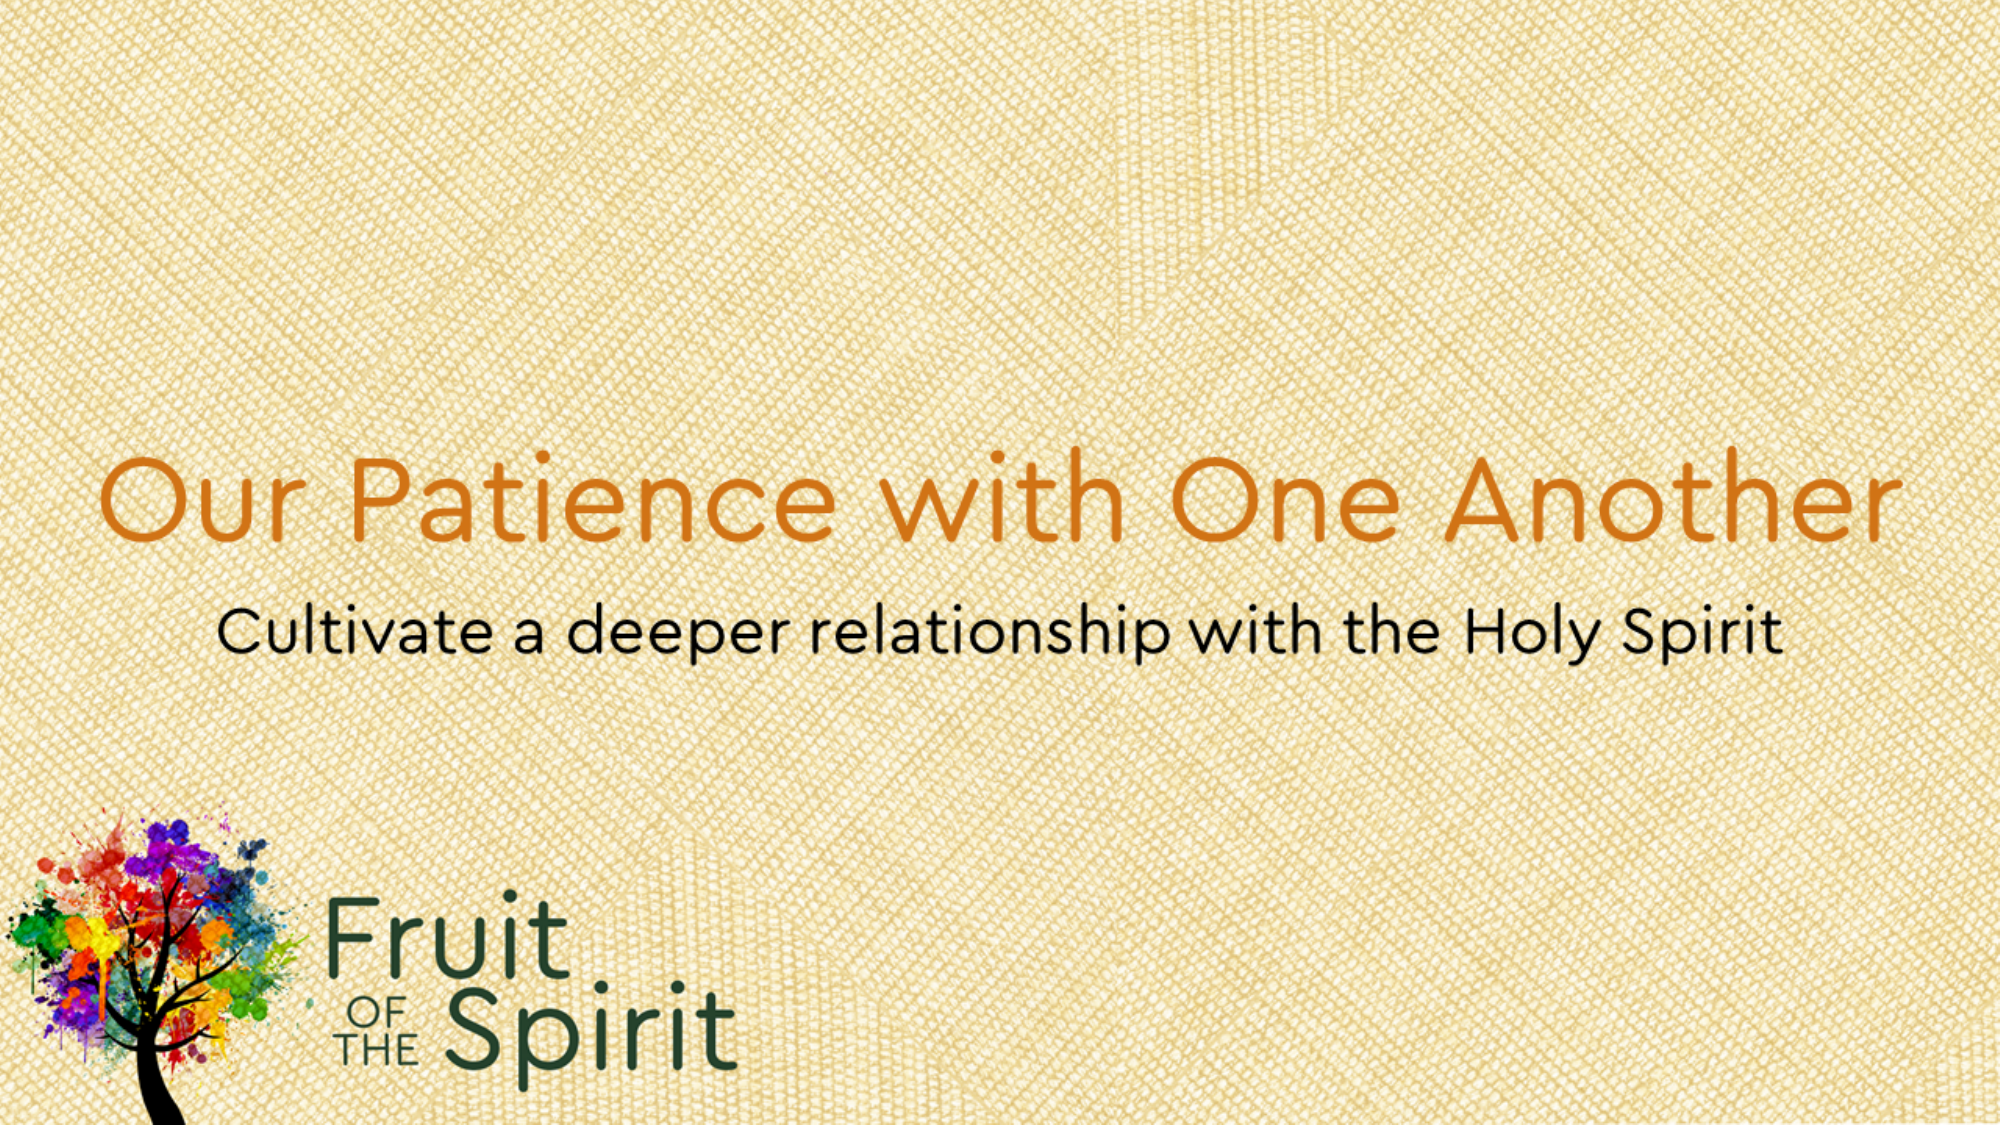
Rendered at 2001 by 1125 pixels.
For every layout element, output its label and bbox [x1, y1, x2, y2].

list [0, 0, 2000, 1125]
